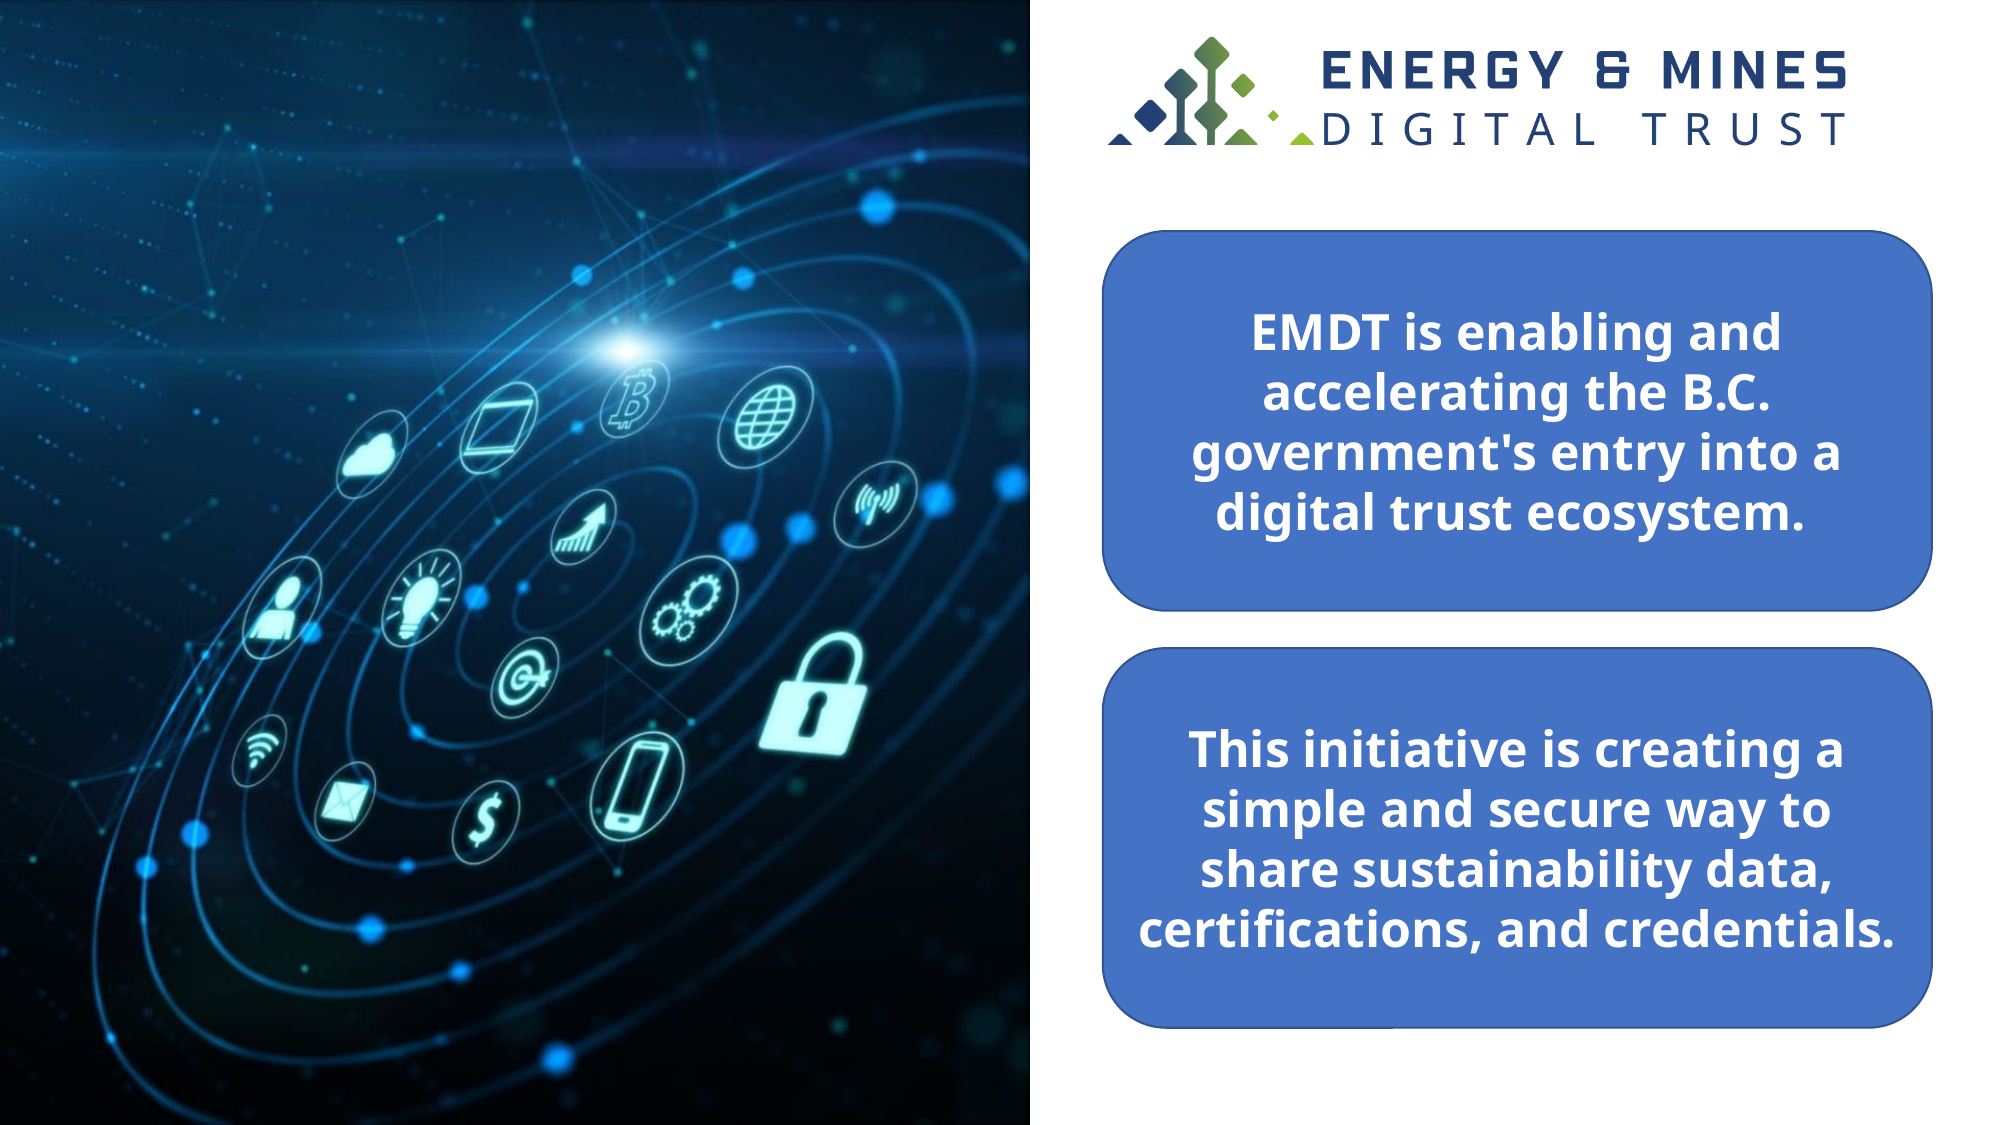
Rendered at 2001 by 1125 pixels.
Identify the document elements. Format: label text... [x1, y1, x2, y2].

picture [1102, 32, 1852, 150]
text_box EMDT is enabling and accelerating the B.C. government's entry into a digital trust ecosystem. [1101, 230, 1933, 612]
text_box This initiative is creating a simple and secure way to share sustainability data, certifications, and credentials.​​​ [1101, 647, 1933, 1029]
picture [0, 0, 1032, 1125]
